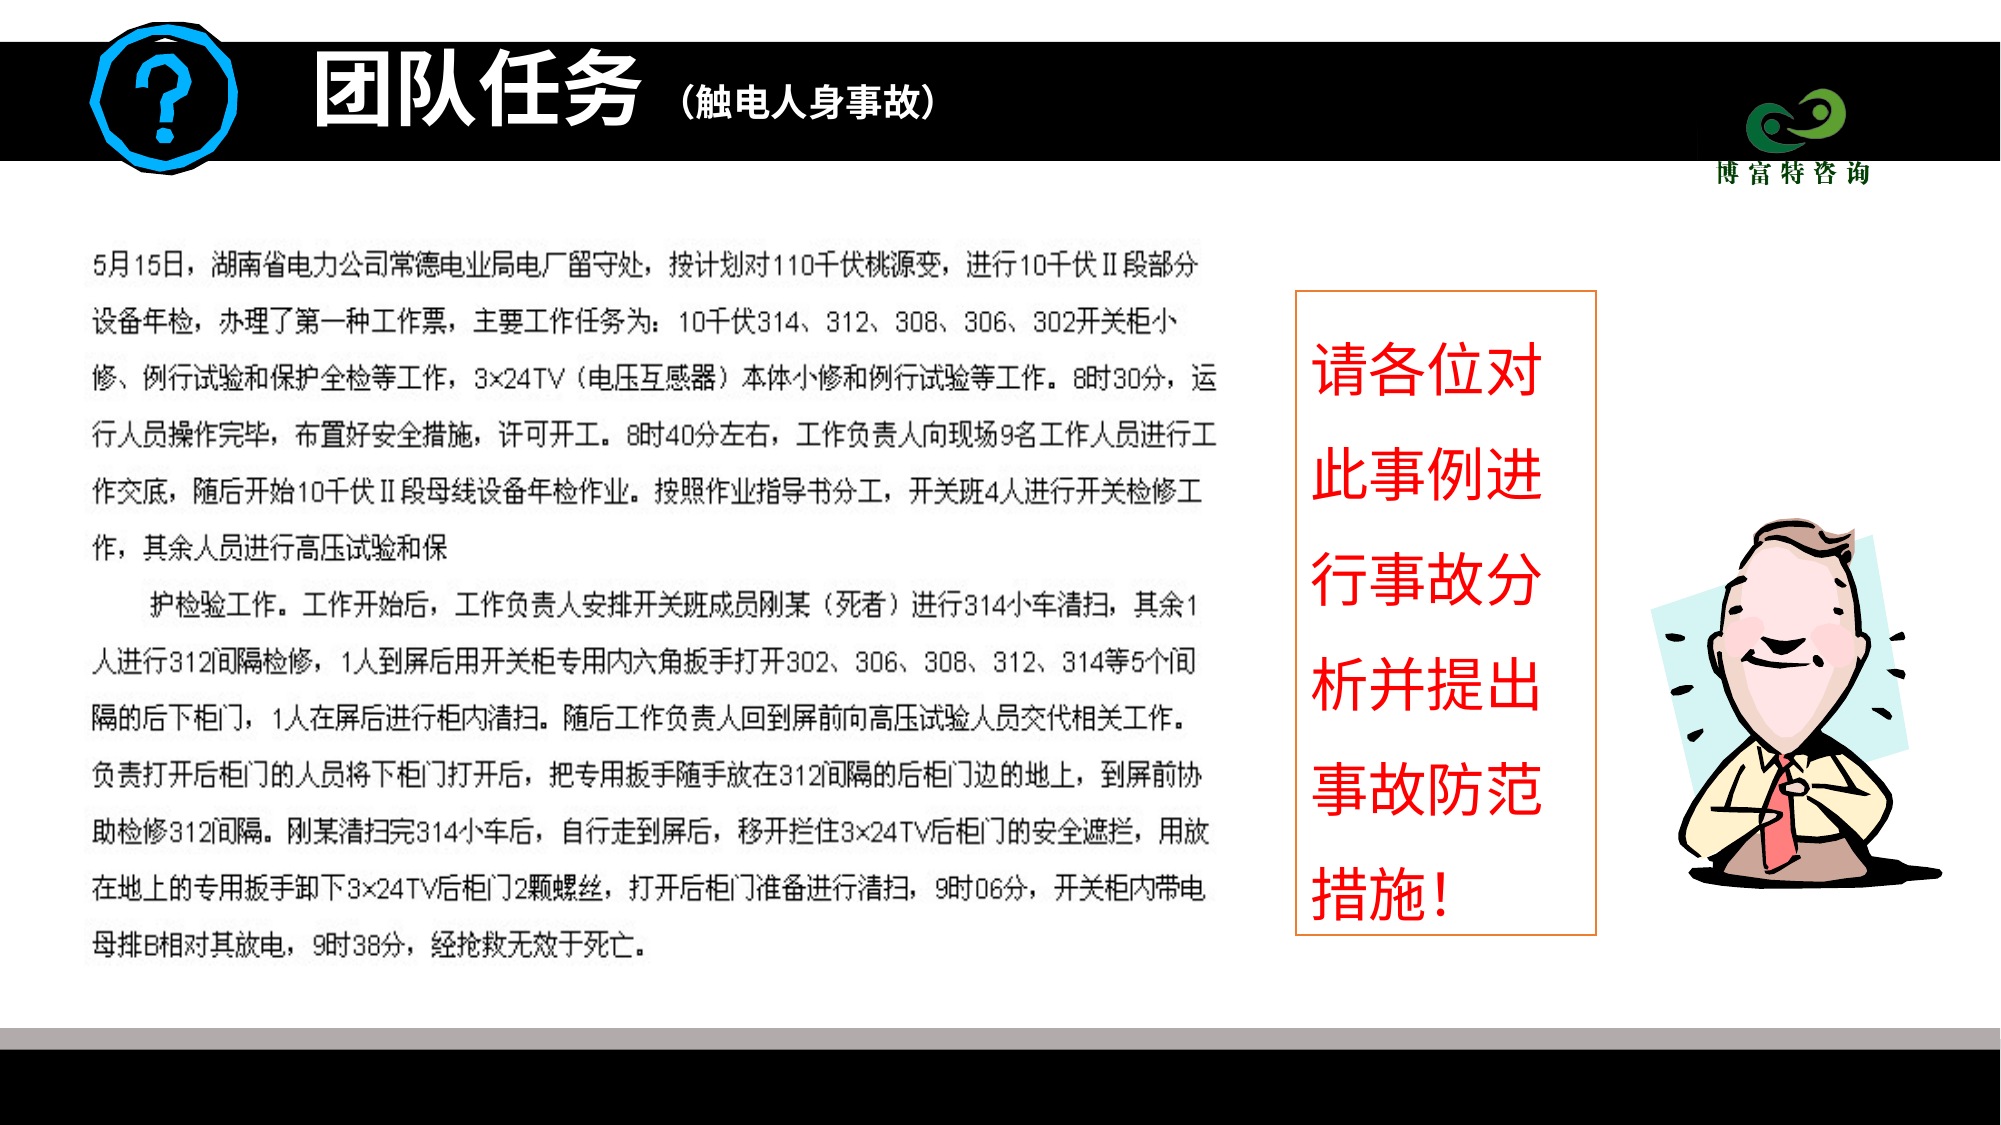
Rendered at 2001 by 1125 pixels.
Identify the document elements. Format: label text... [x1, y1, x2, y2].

title 团队任务 [296, 39, 1704, 176]
picture [84, 21, 242, 176]
picture [1697, 88, 1894, 188]
text_box 请各位对此事例进行事故分析并提出事故防范措施！ [1295, 290, 1597, 936]
text_box （触电人身事故） [643, 71, 1135, 132]
picture [1650, 515, 1946, 893]
picture [84, 223, 1220, 966]
